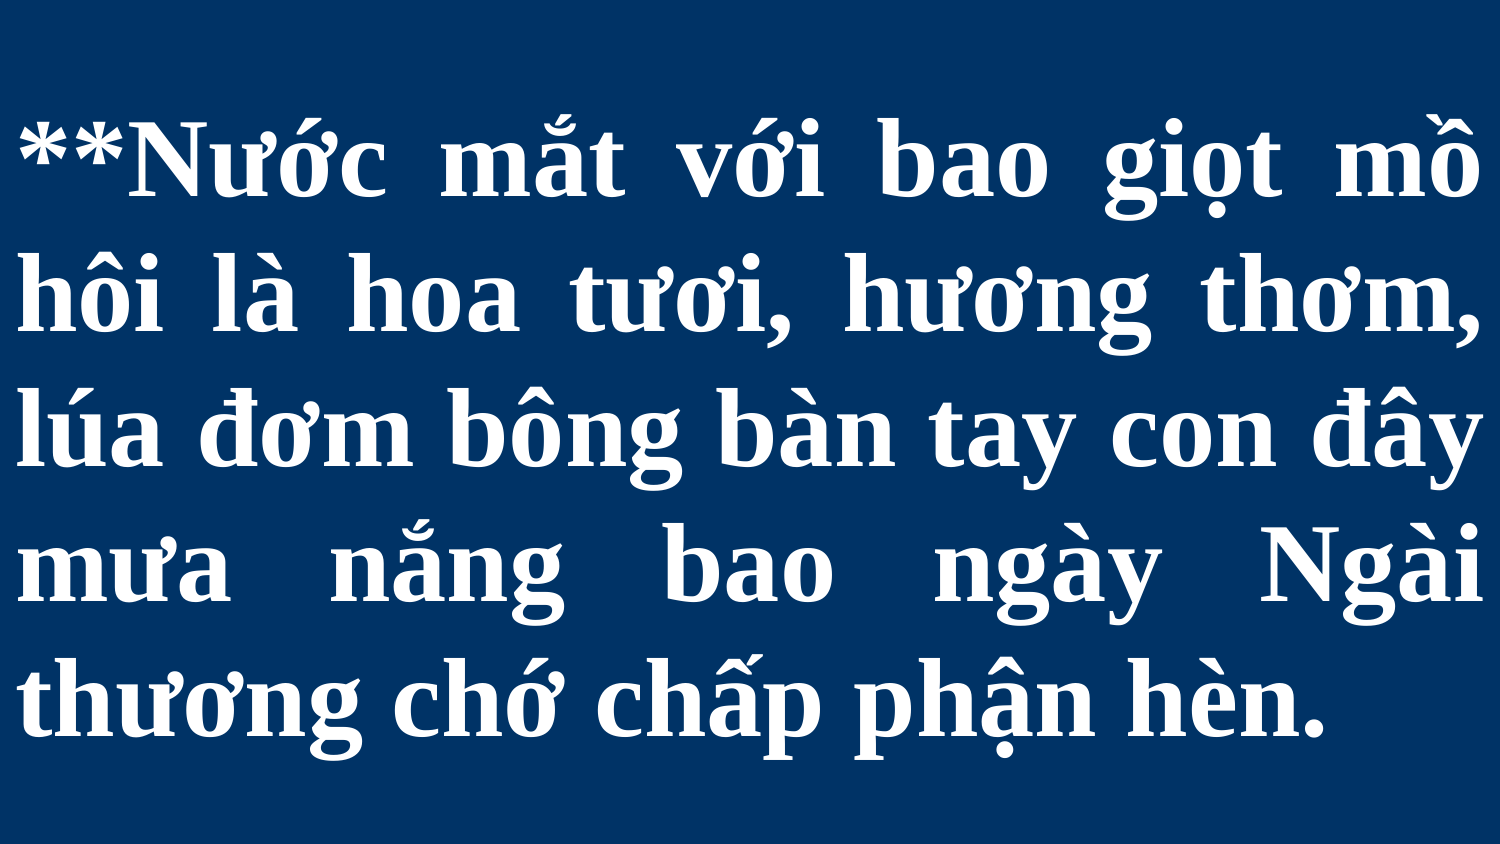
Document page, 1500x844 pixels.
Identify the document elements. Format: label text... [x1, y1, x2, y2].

title **Nước mắt với bao giọt mồ hôi là hoa tươi, hương thơm, lúa đơm bông bàn tay con đây mưa nắng bao ngày Ngài thương chớ chấp phận hèn. [0, 0, 1500, 844]
